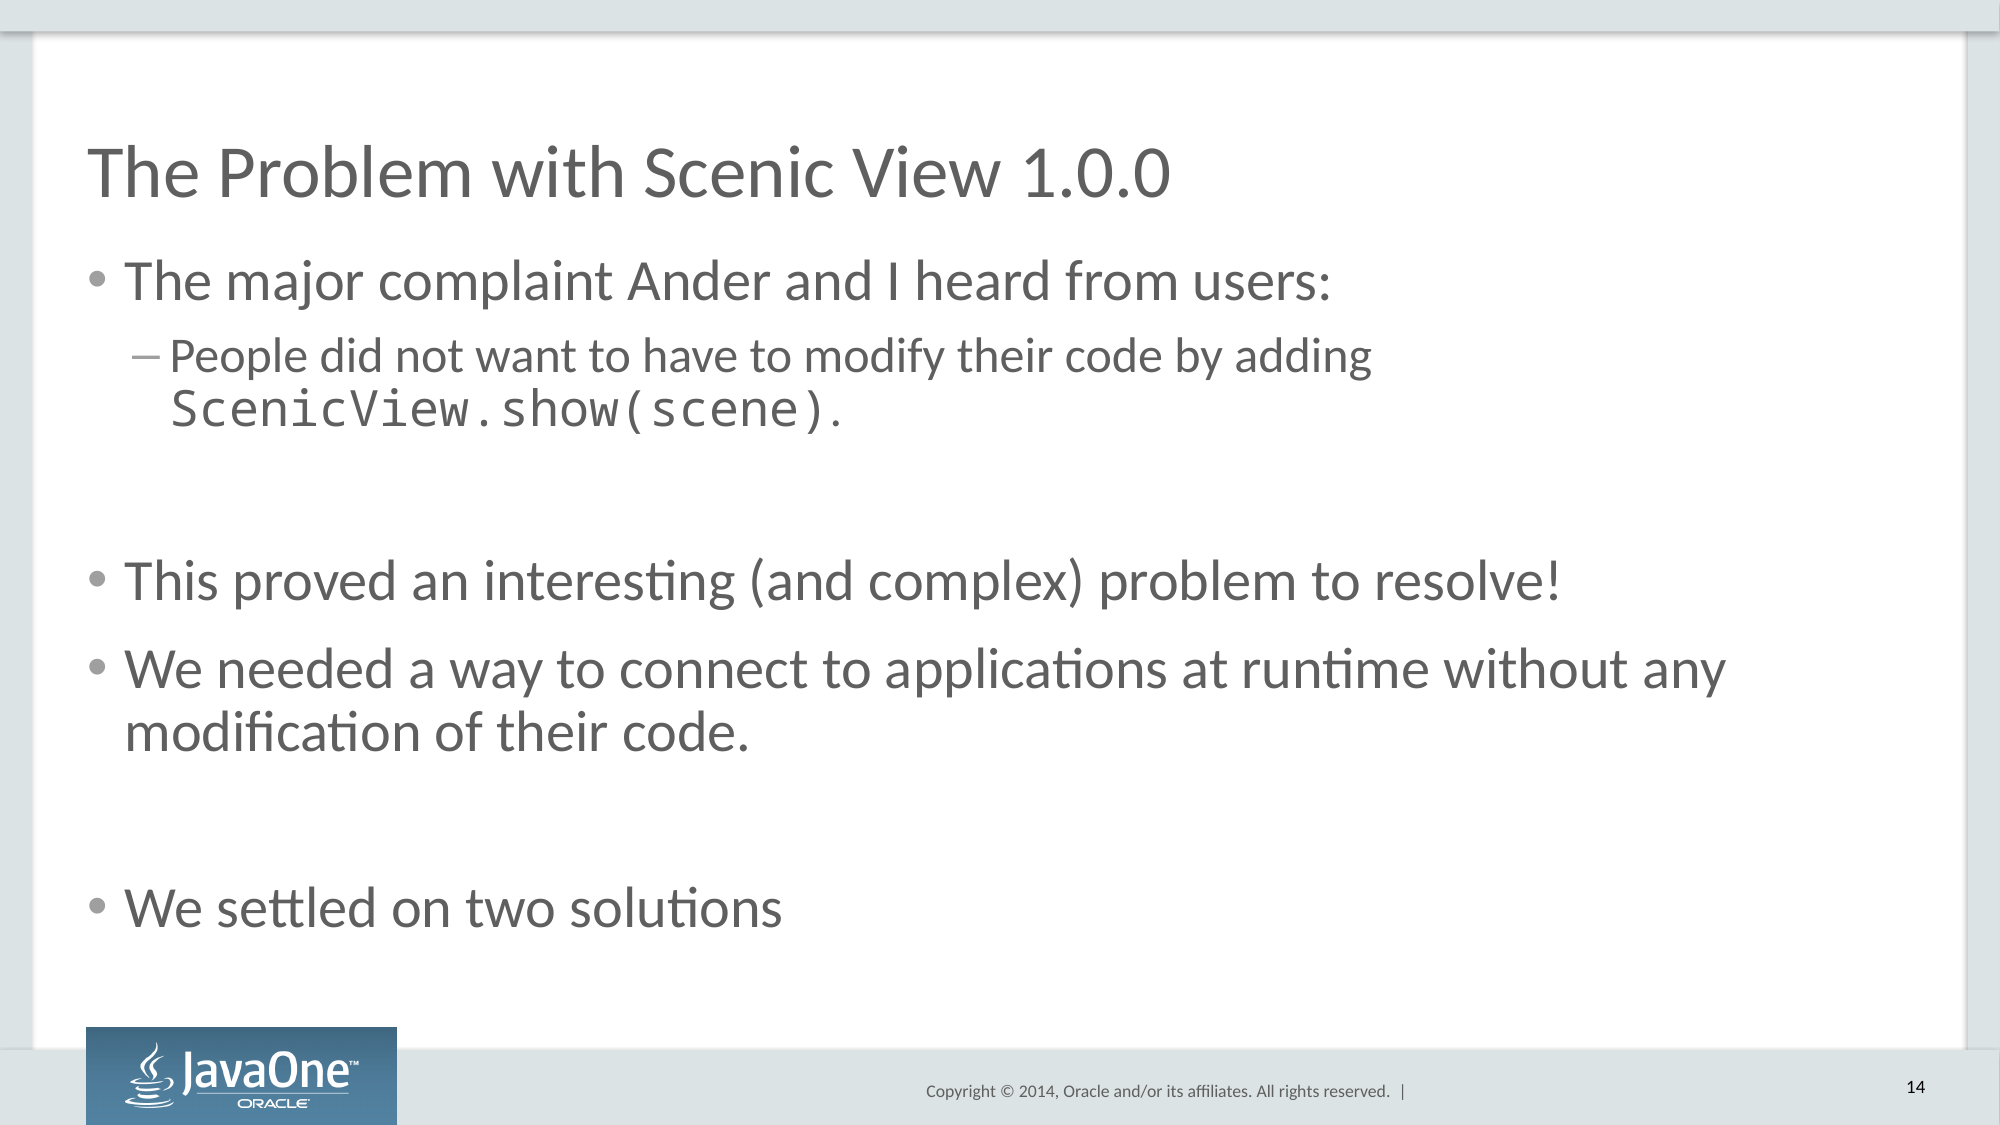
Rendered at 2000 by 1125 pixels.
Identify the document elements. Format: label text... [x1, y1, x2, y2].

title The Problem with Scenic View 1.0.0 [87, 66, 1913, 213]
text_box 14 [1899, 1068, 1933, 1104]
list The major complaint Ander and I heard from users: People did not want to have to modify their code by adding ScenicView.show(scene). This proved an interesting (and complex) problem to resolve! We needed a way to connect to applications at runtime without any modification of their code. We settled on two solutions [87, 249, 1913, 975]
picture [86, 1027, 397, 1125]
